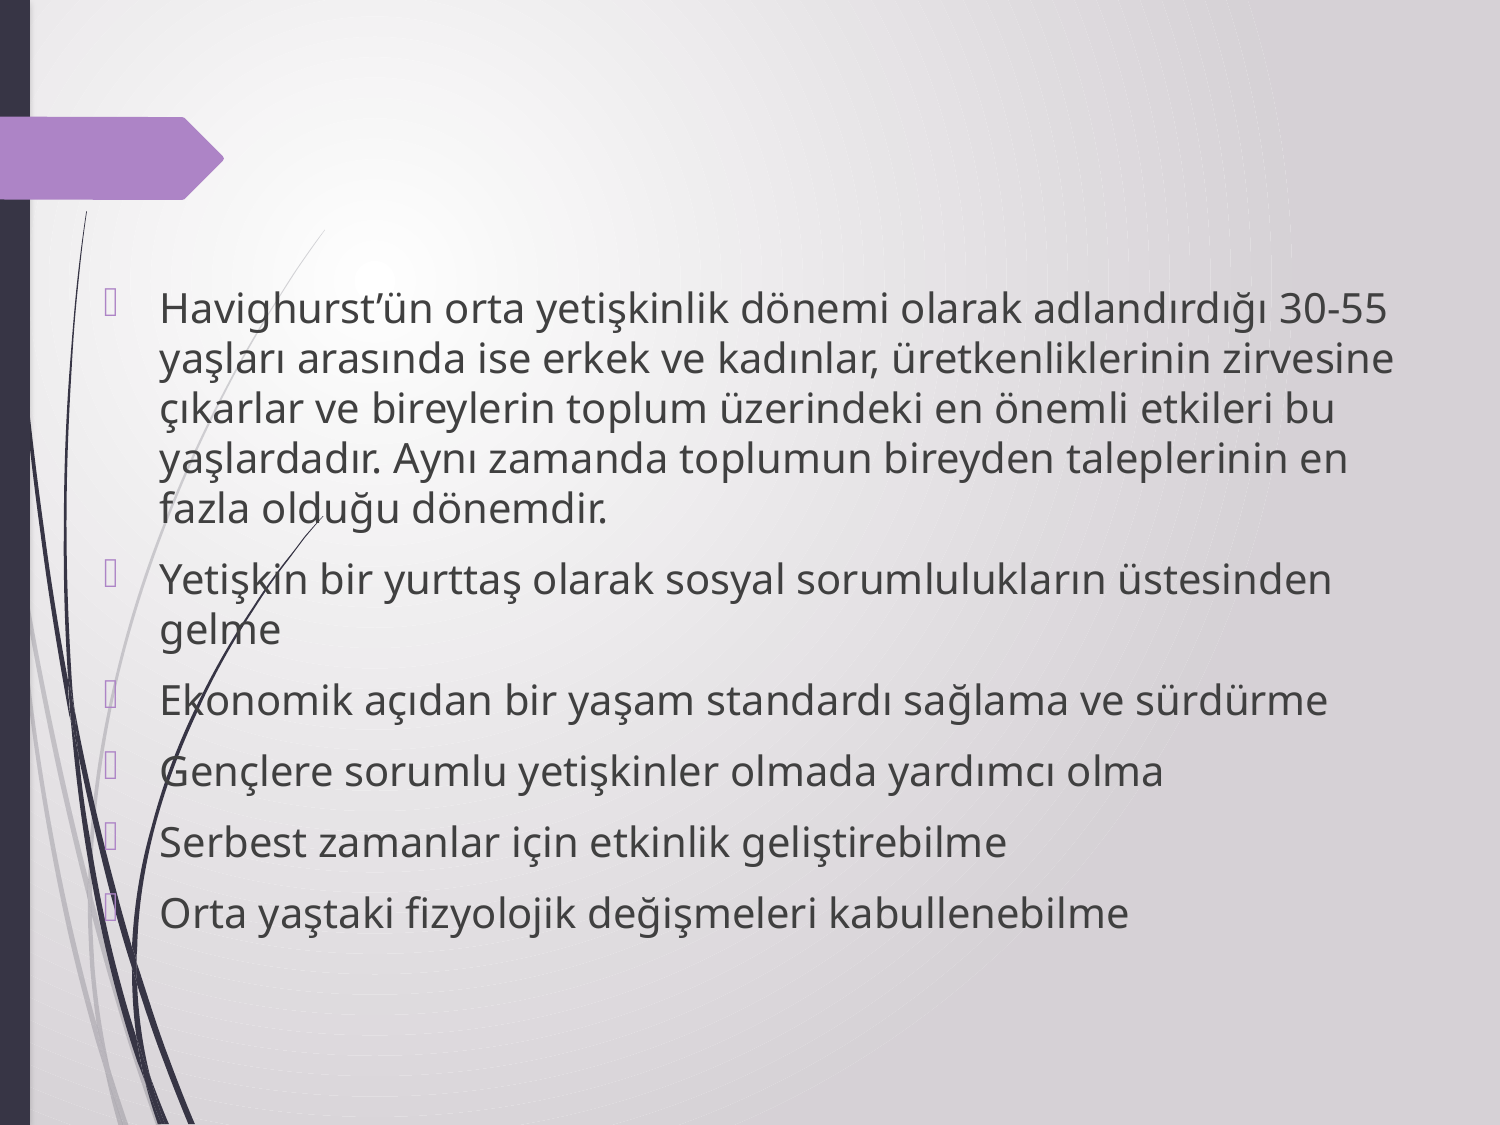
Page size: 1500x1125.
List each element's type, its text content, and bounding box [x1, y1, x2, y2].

list Havighurst’ün orta yetişkinlik dönemi olarak adlandırdığı 30-55 yaşları arasında ise erkek ve kadınlar, üretkenliklerinin zirvesine çıkarlar ve bireylerin toplum üzerindeki en önemli etkileri bu yaşlardadır. Aynı zamanda toplumun bireyden taleplerinin en fazla olduğu dönemdir. Yetişkin bir yurttaş olarak sosyal sorumlulukların üstesinden gelme Ekonomik açıdan bir yaşam standardı sağlama ve sürdürme Gençlere sorumlu yetişkinler olmada yardımcı olma Serbest zamanlar için etkinlik geliştirebilme Orta yaştaki fizyolojik değişmeleri kabullenebilme [88, 208, 1436, 1083]
